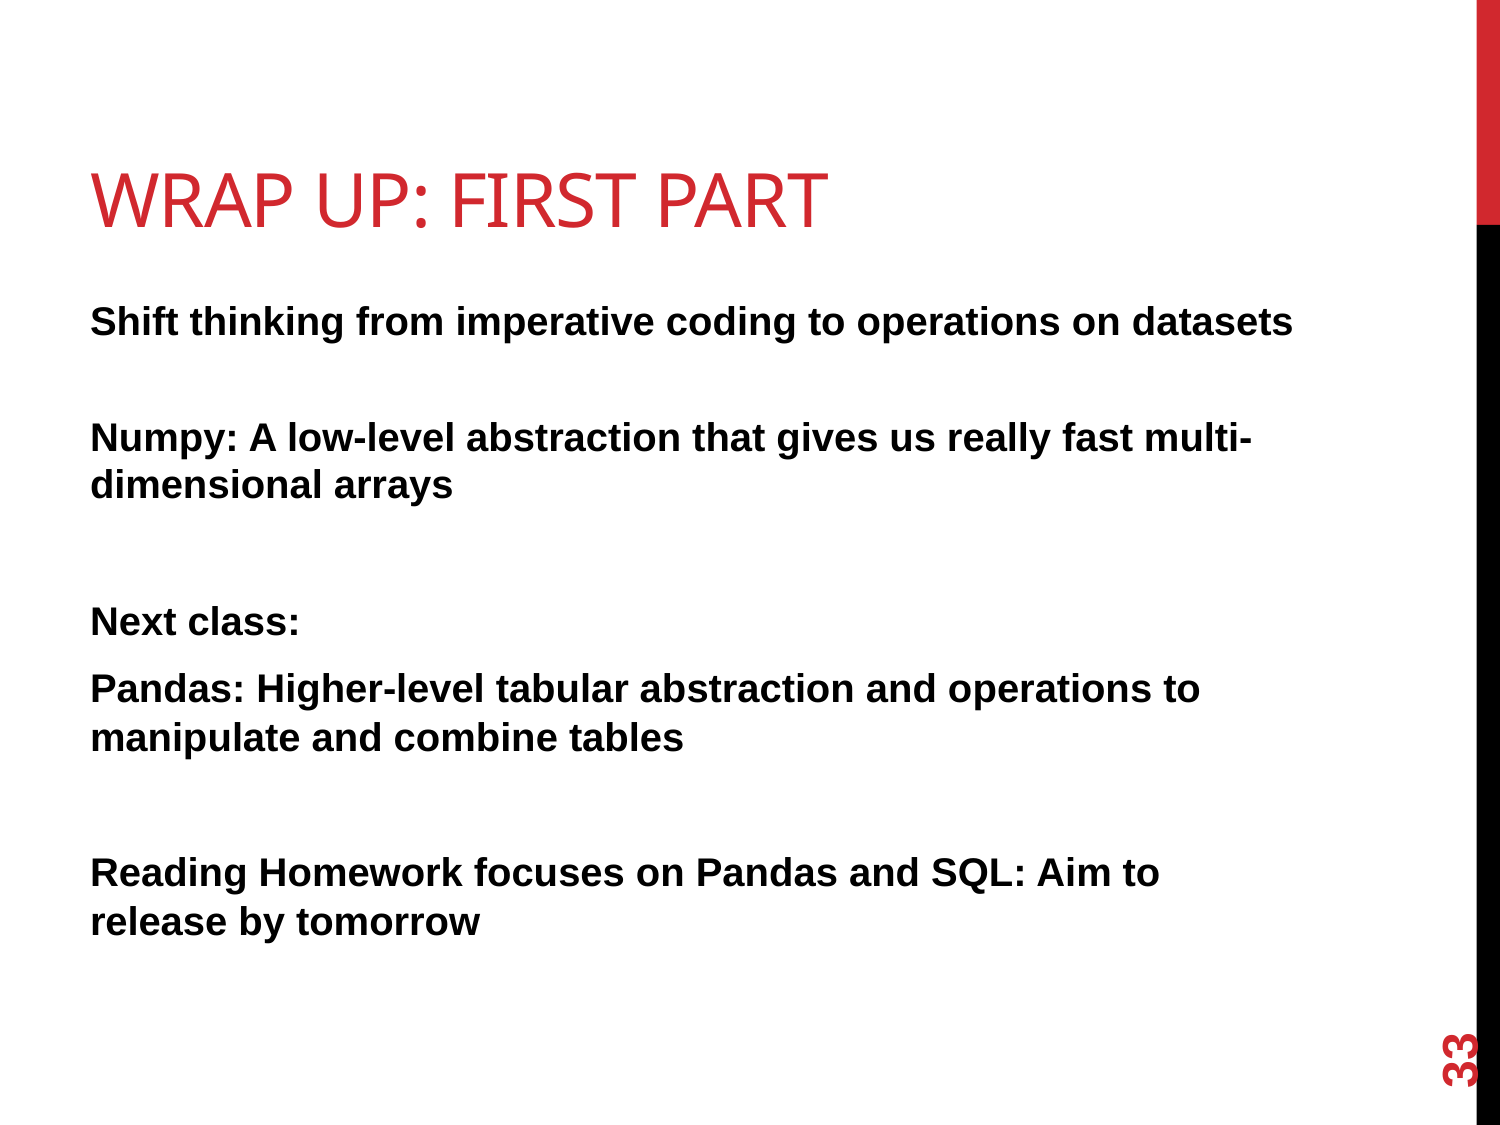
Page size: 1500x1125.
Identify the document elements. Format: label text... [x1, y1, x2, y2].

list Shift thinking from imperative coding to operations on datasets Numpy: A low-level abstraction that gives us really fast multi-dimensional arrays Next class: Pandas: Higher-level tabular abstraction and operations to manipulate and combine tables Reading Homework focuses on Pandas and SQL: Aim to release by tomorrow [75, 287, 1325, 1005]
title Wrap up: First Part [75, 25, 1025, 250]
slide_number 33 [1427, 887, 1488, 1104]
